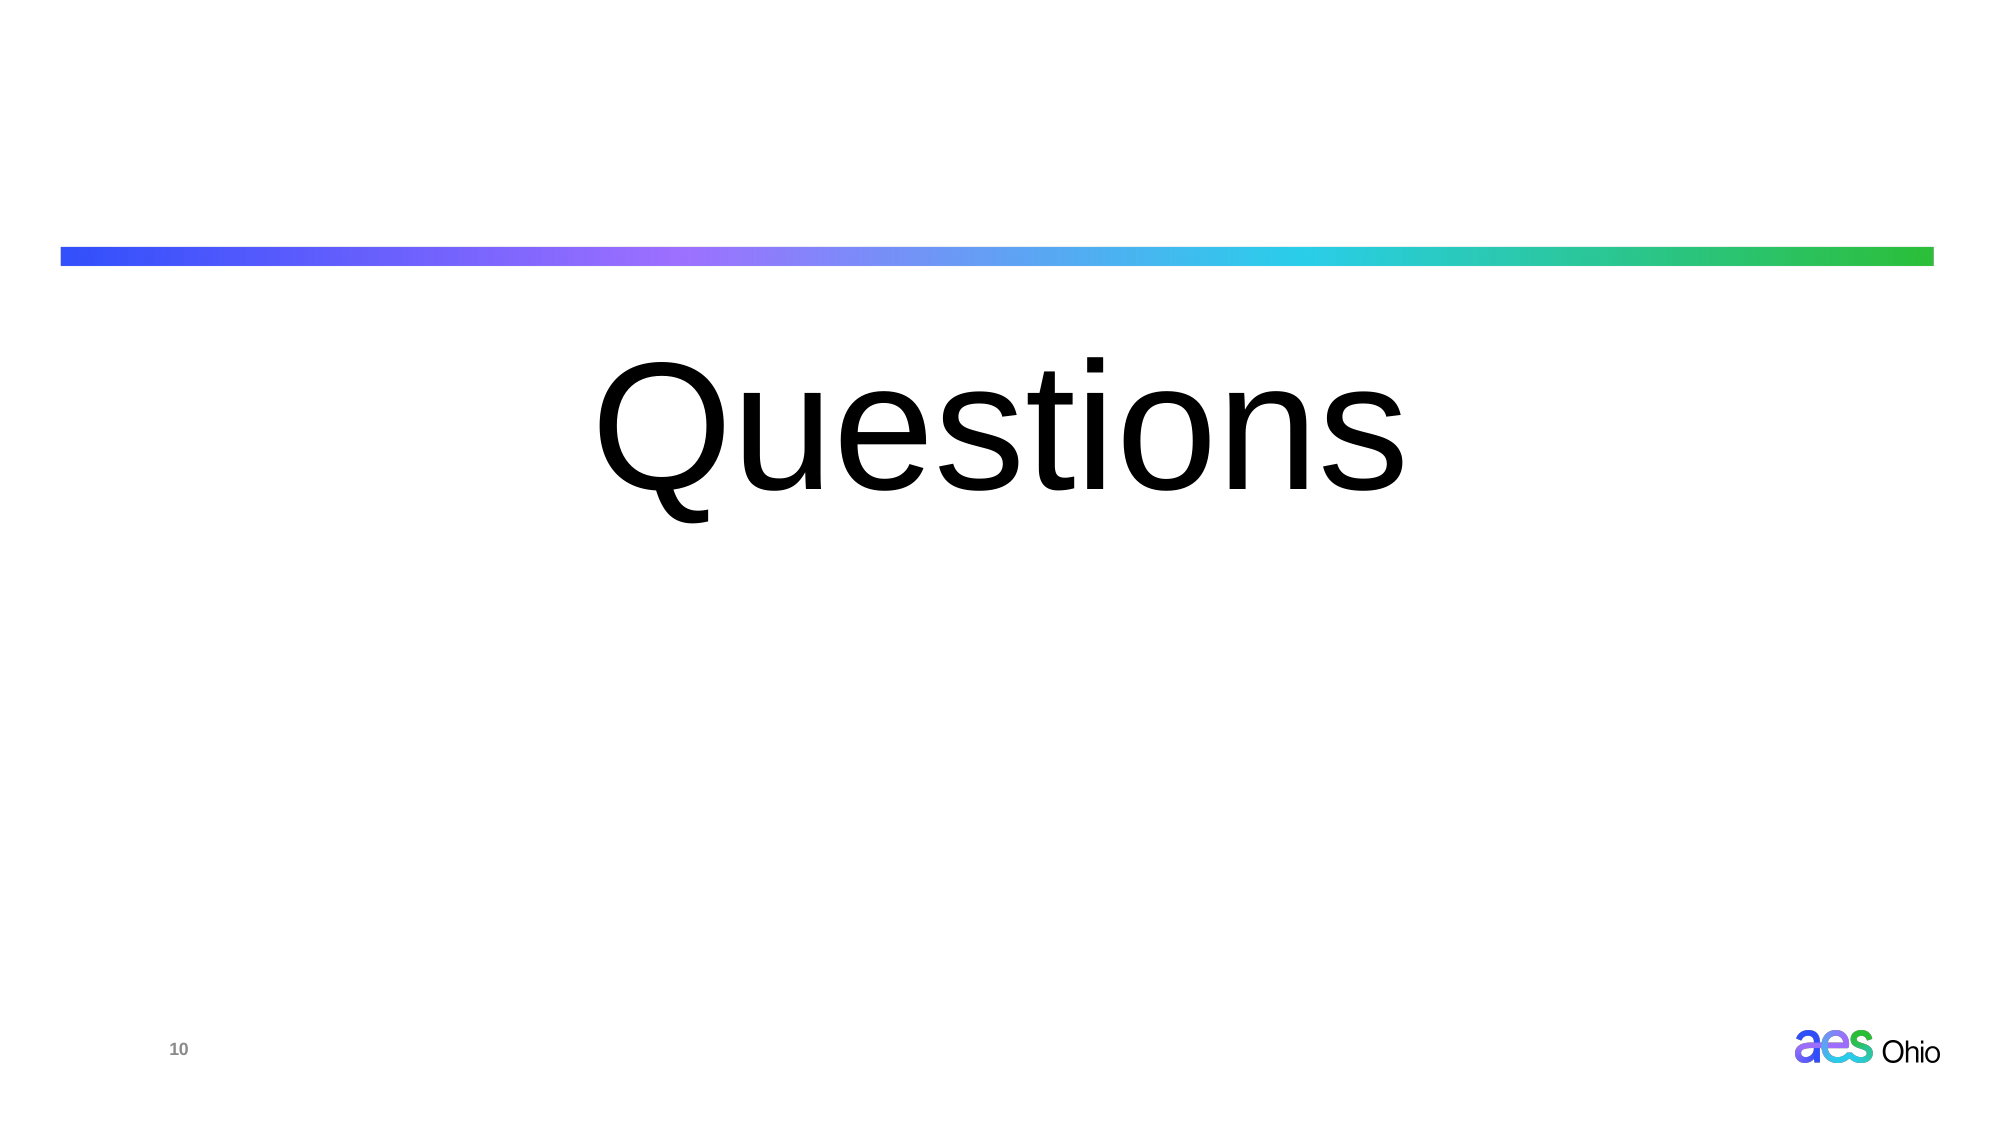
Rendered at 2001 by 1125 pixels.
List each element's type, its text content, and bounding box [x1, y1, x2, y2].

picture [60, 246, 1936, 267]
list Questions [60, 307, 1940, 913]
slide_number 10 [60, 1037, 189, 1060]
picture [1795, 1030, 1940, 1063]
